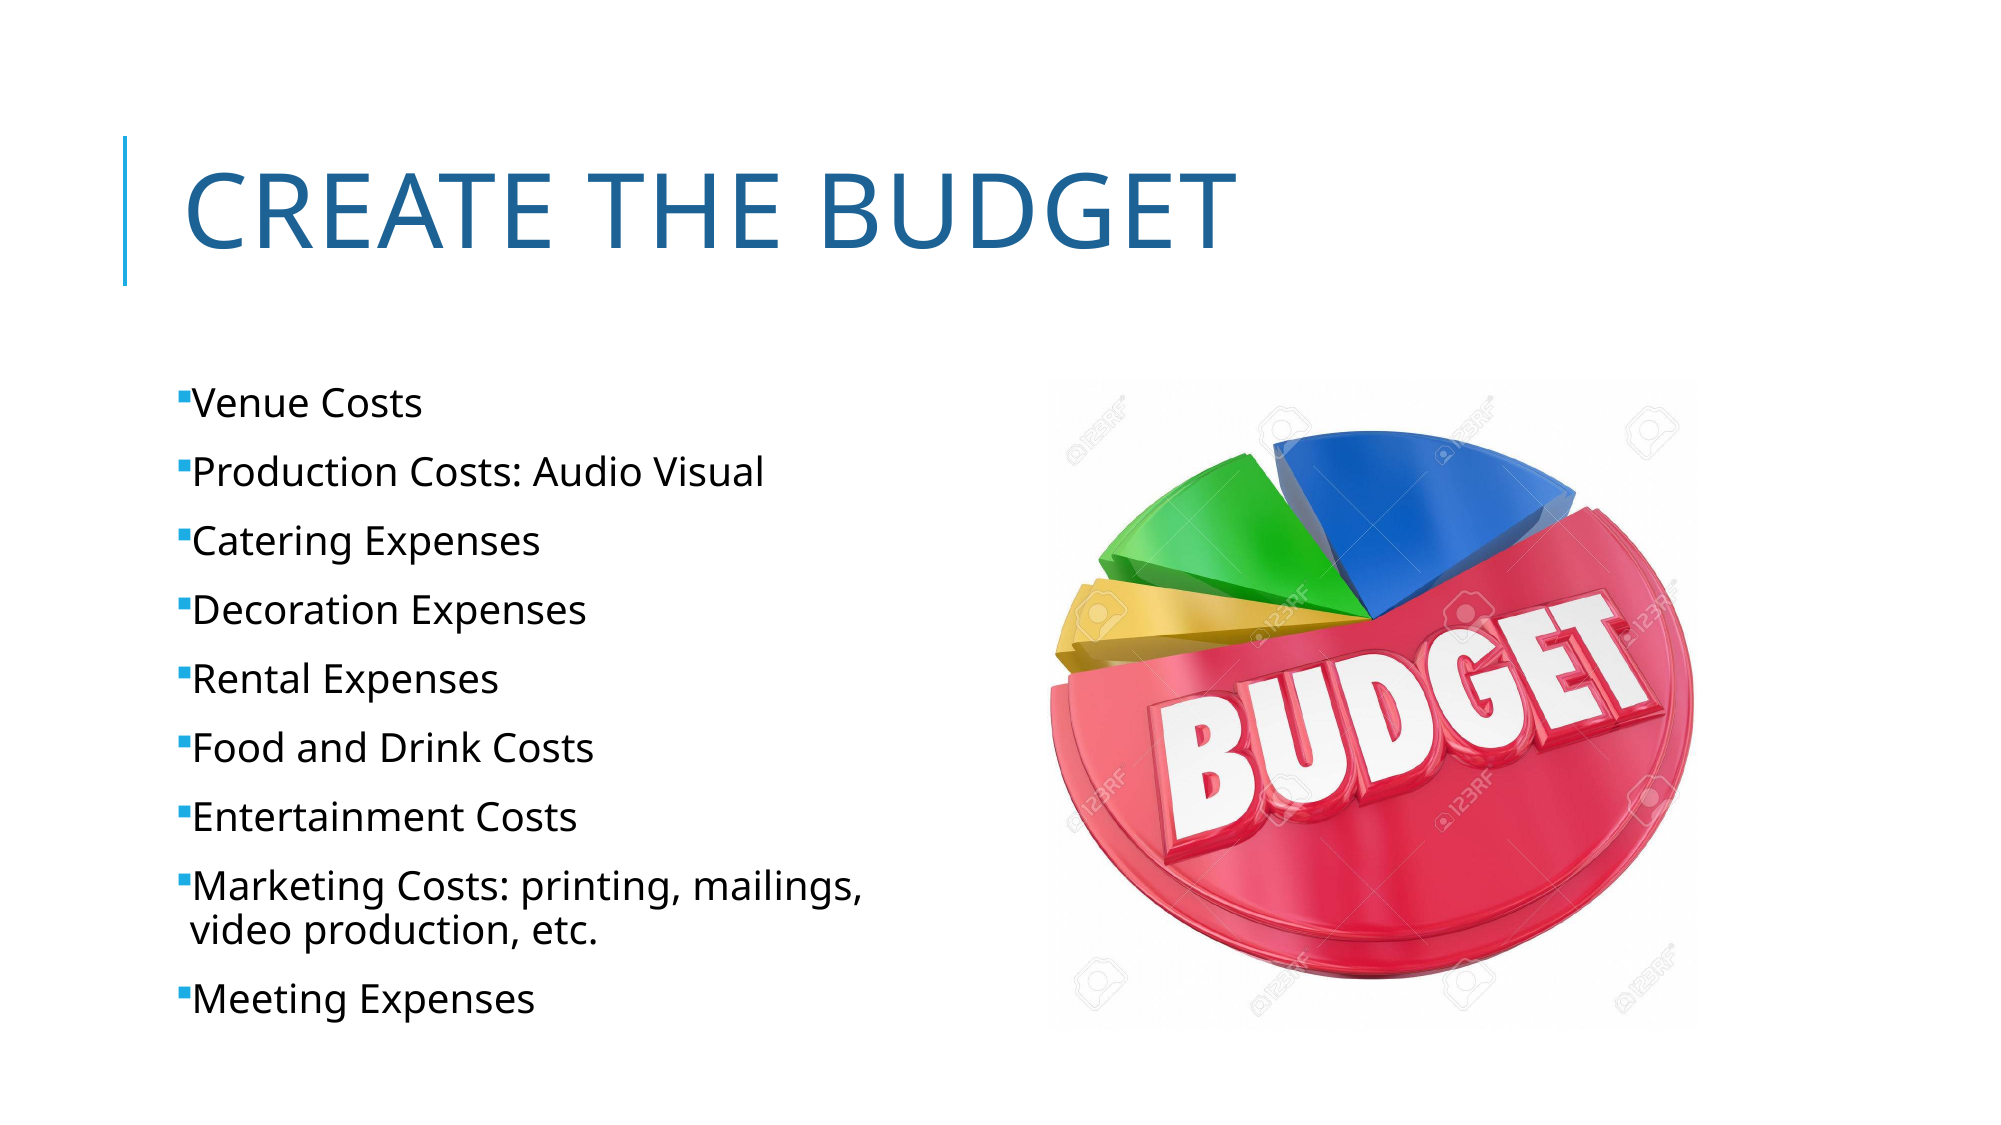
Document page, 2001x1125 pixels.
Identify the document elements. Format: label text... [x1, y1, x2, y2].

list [1047, 379, 1698, 1031]
title Create the budget [168, 96, 1763, 342]
list Venue Costs Production Costs: Audio Visual Catering Expenses Decoration Expenses Rental Expenses Food and Drink Costs Entertainment Costs Marketing Costs: printing, mailings, video production, etc. Meeting Expenses [168, 375, 948, 1035]
